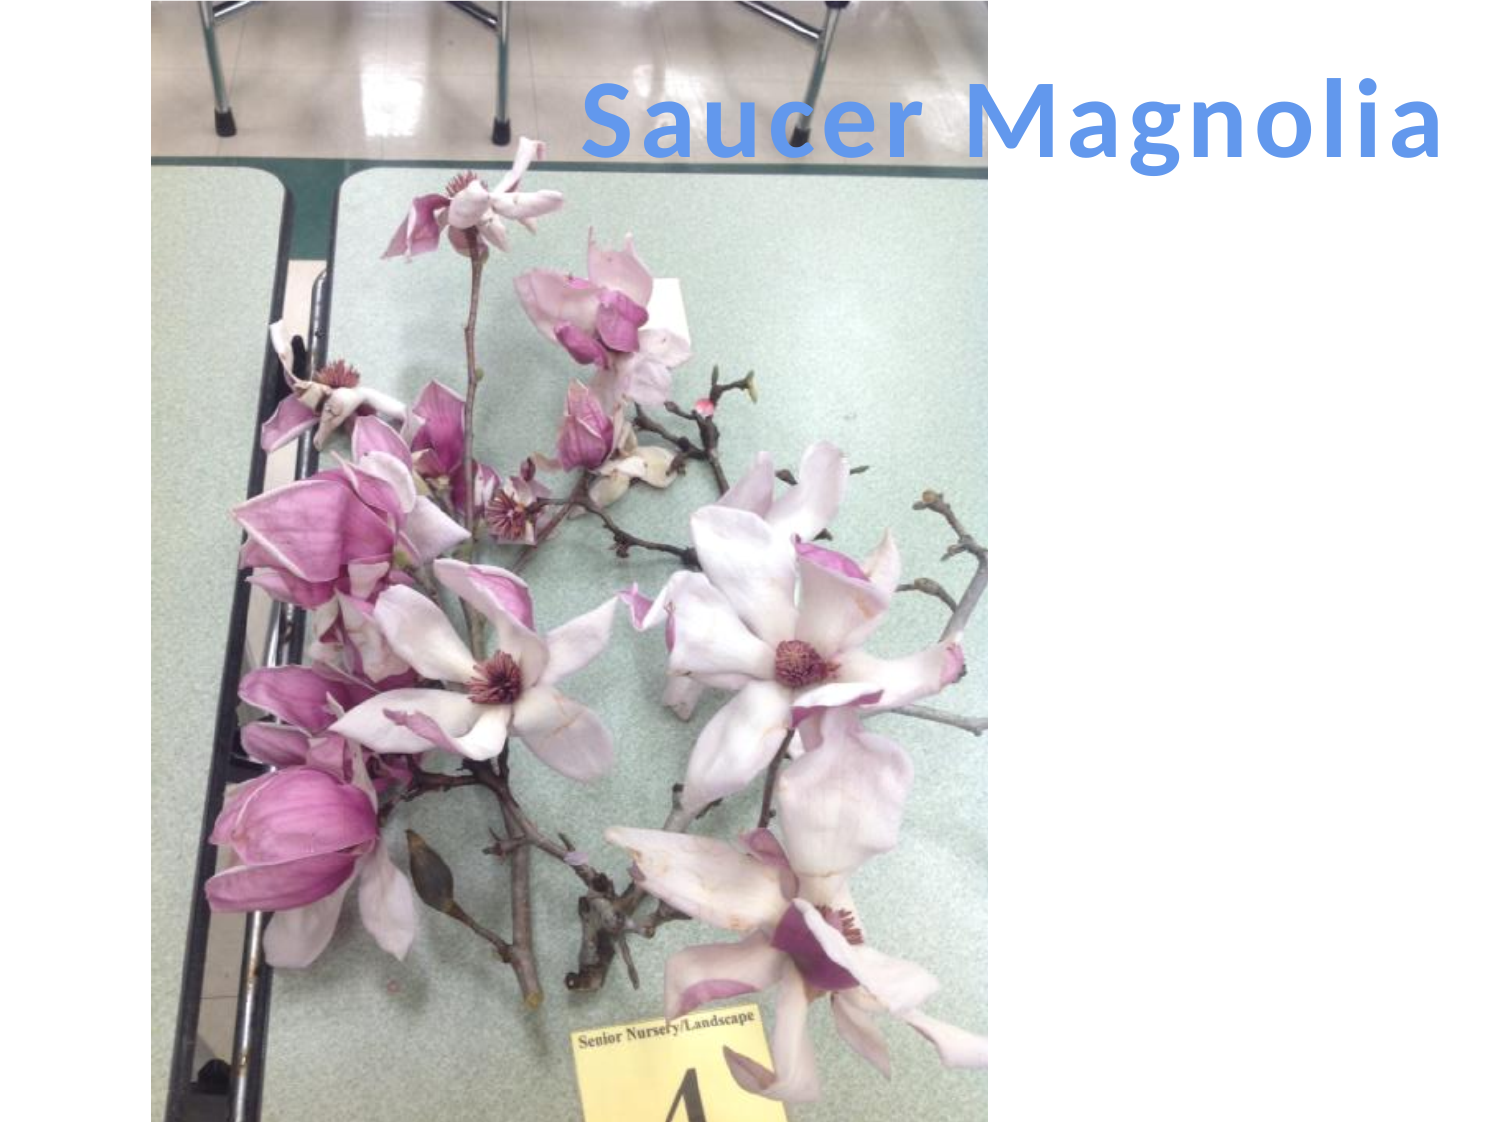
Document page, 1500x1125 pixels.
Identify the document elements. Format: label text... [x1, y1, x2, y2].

picture [151, 2, 988, 141]
text_box Saucer Magnolia [565, 37, 1493, 188]
picture [151, 980, 988, 1122]
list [7, 141, 1130, 980]
